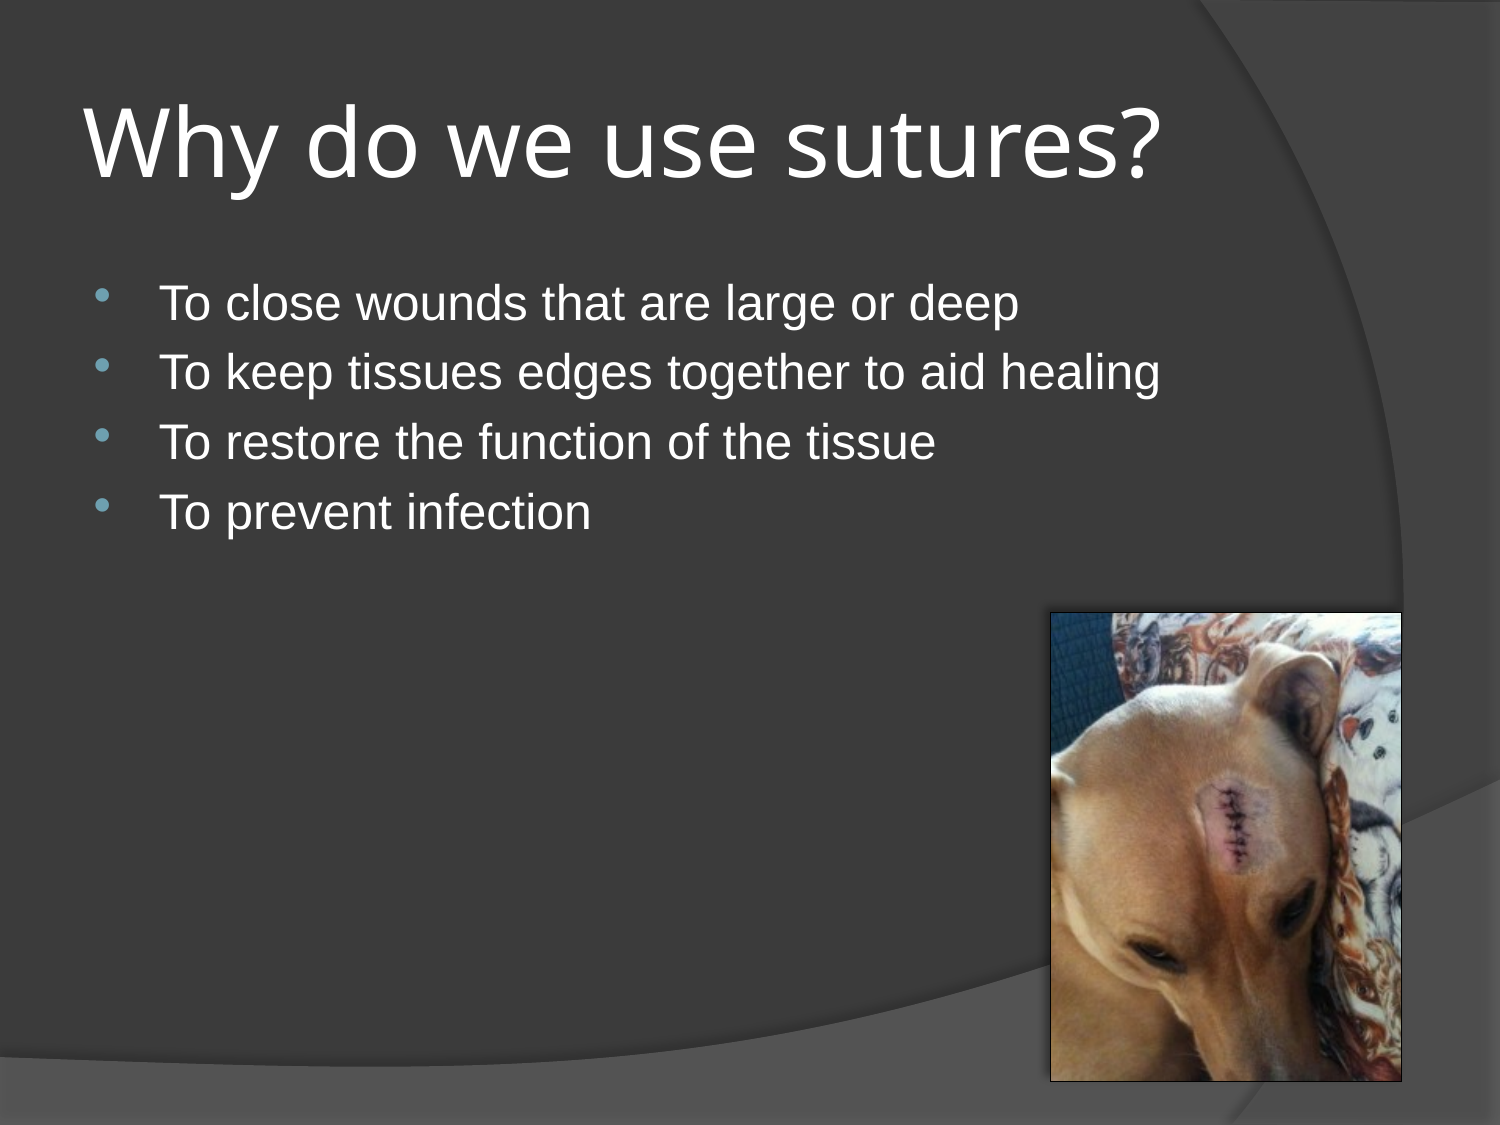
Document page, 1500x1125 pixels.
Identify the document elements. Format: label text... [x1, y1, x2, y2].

title Why do we use sutures? [75, 45, 1300, 233]
picture [1049, 612, 1402, 1082]
list To close wounds that are large or deep To keep tissues edges together to aid healing To restore the function of the tissue To prevent infection [75, 262, 1300, 1005]
